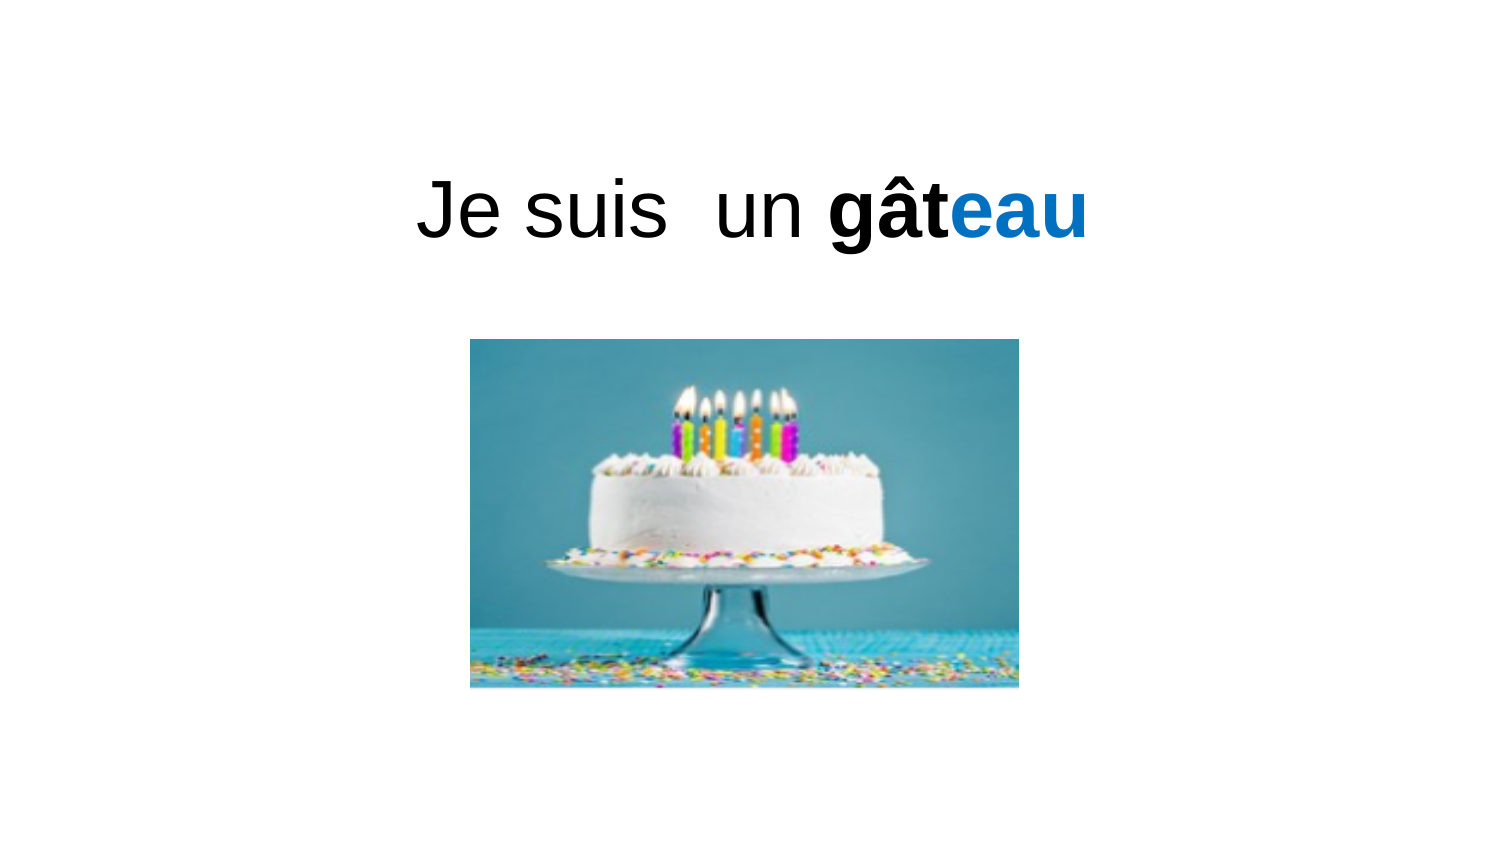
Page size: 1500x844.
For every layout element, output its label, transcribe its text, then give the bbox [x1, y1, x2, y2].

text_box Je suis un gâteau [22, 91, 1312, 350]
picture [469, 338, 1019, 690]
